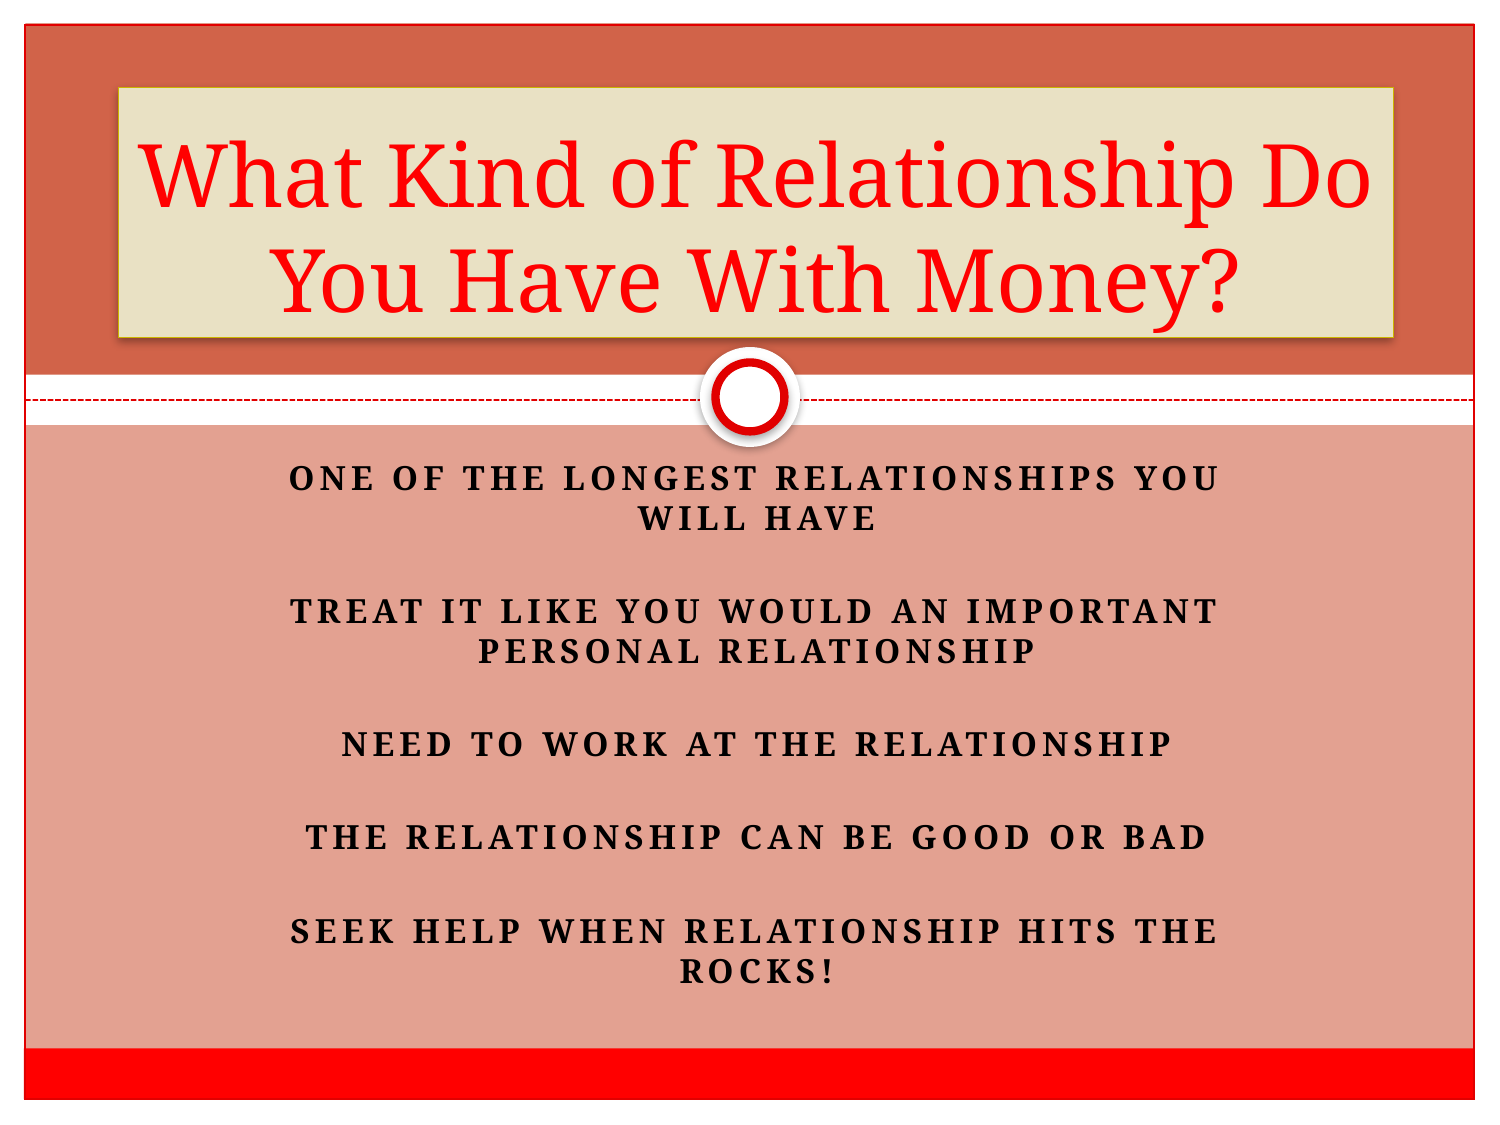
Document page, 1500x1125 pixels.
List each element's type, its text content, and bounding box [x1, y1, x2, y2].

list One of the longest relationships you will have Treat it like you would an important personal relationship Need to work at the relationship The relationship can be good or bad Seek help when relationship hits the rocks! [225, 450, 1288, 888]
title What Kind of Relationship Do You Have With Money? [118, 87, 1394, 338]
